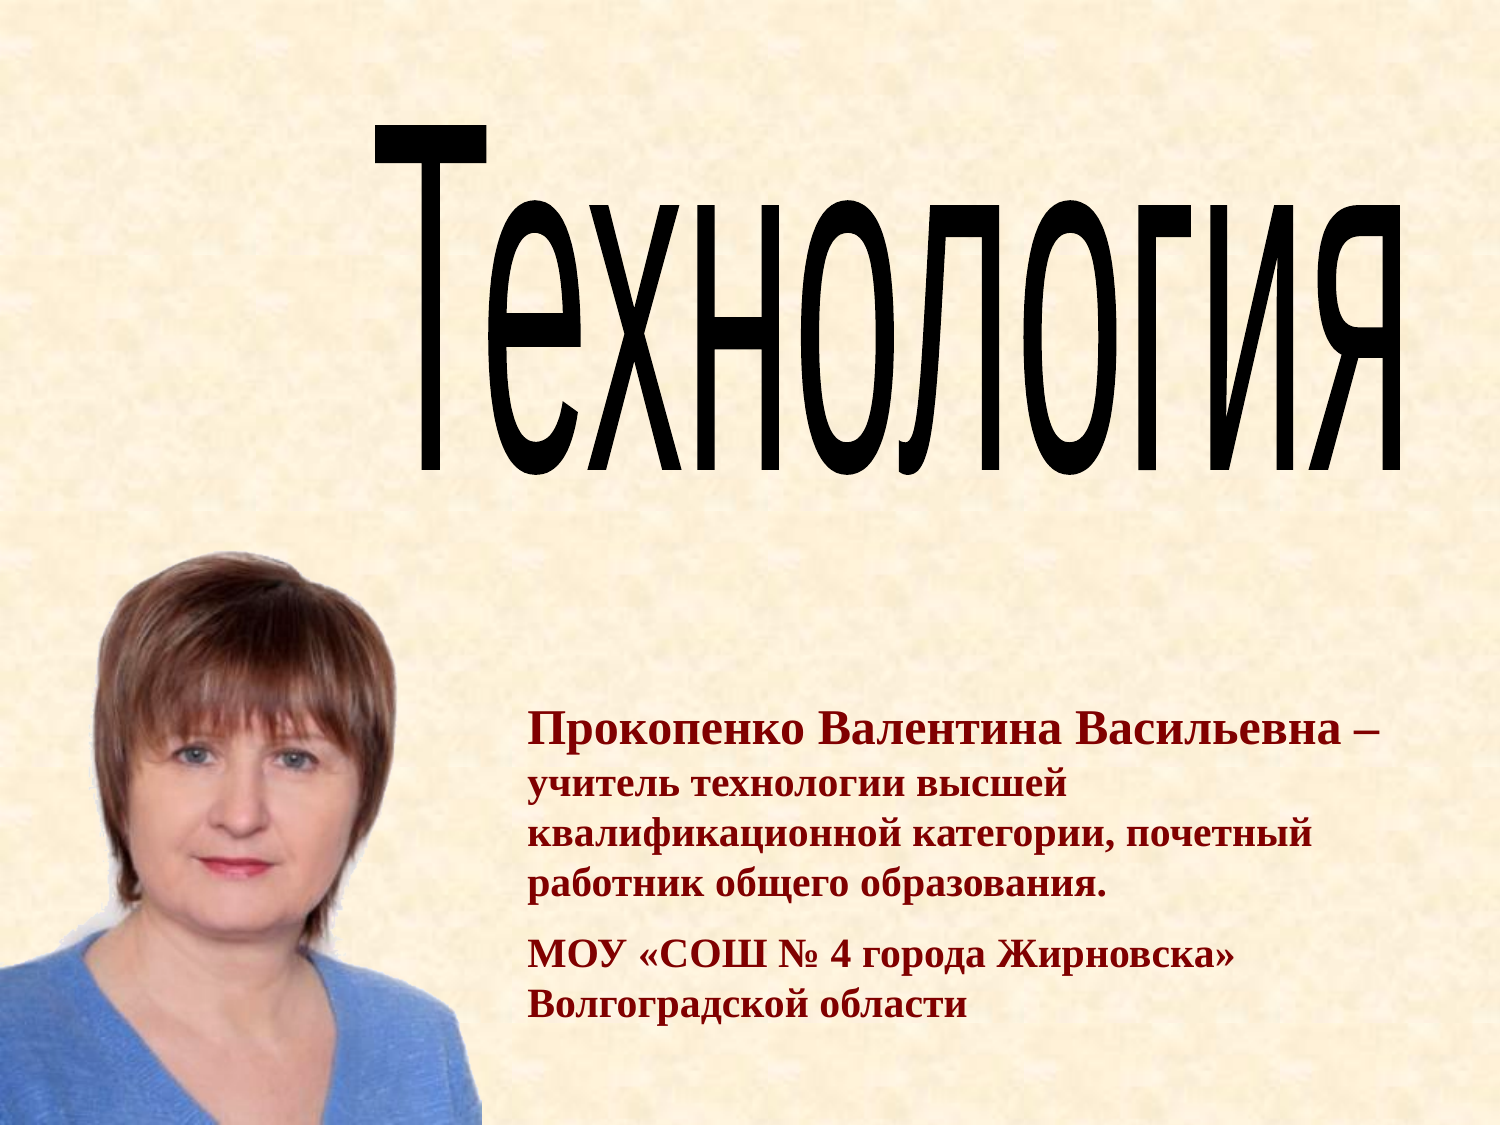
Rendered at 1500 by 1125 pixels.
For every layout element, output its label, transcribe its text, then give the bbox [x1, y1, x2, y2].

picture [0, 0, 1500, 1125]
text_box Прокопенко Валентина Васильевна – учитель технологии высшей квалификационной категории, почетный работник общего образования. МОУ «СОШ № 4 города Жирновска» Волгоградской области [512, 687, 1463, 1034]
